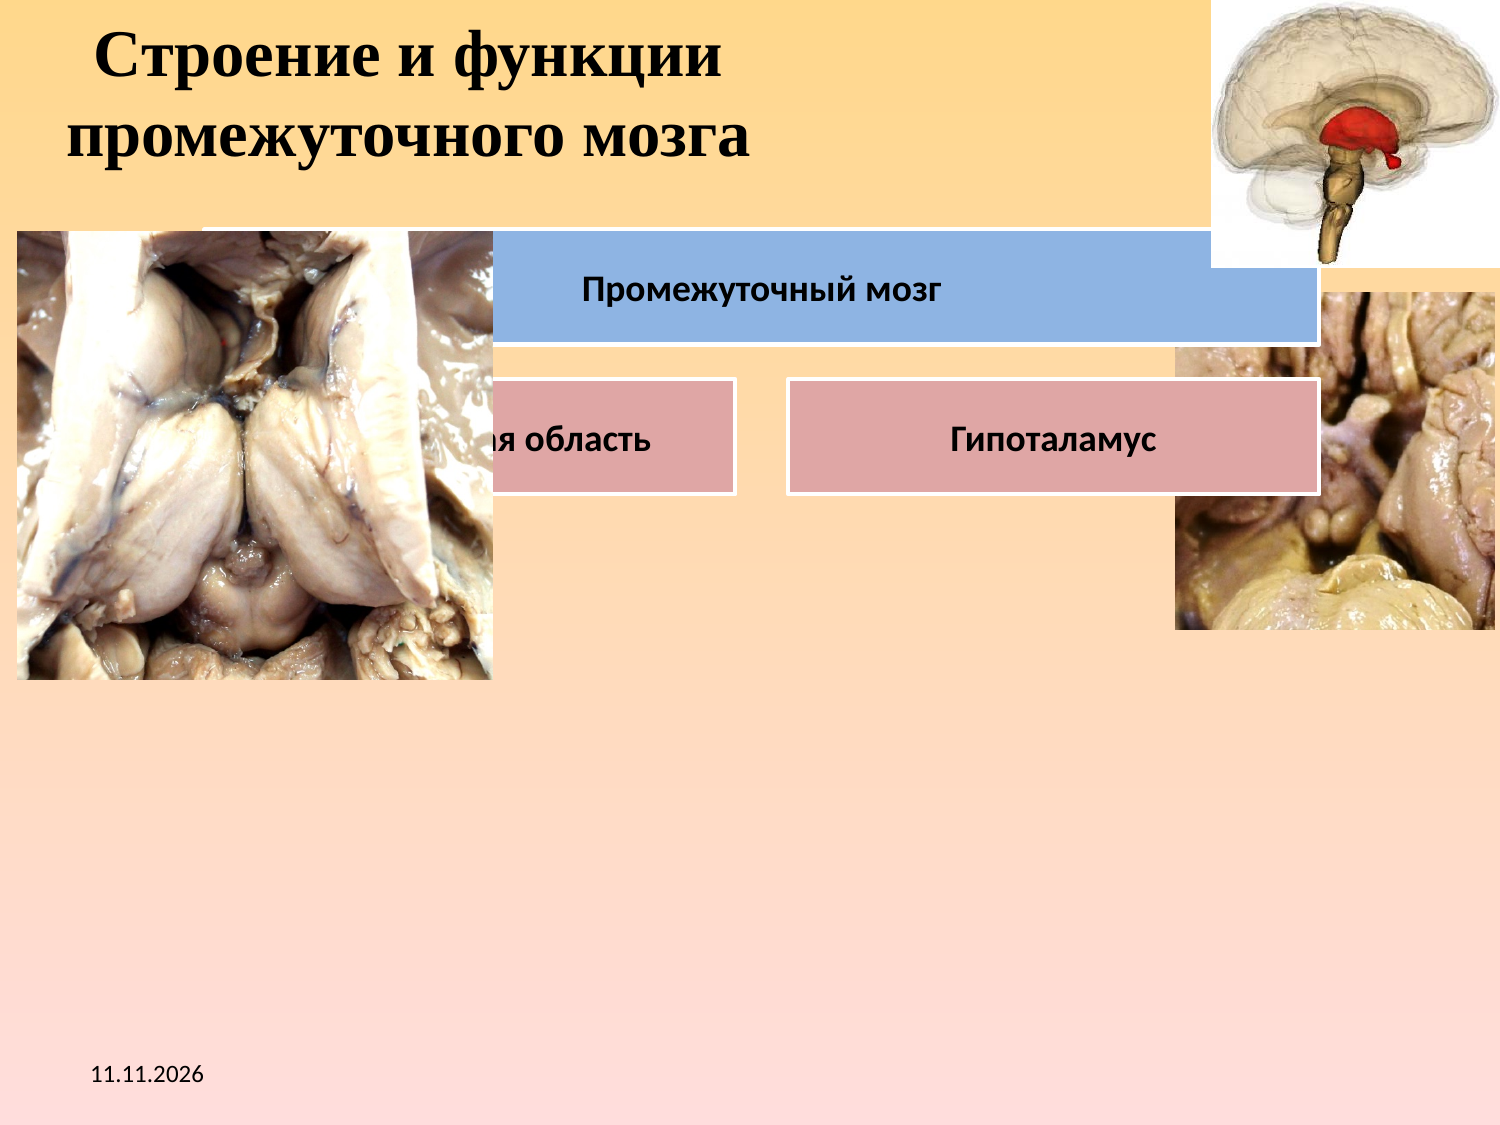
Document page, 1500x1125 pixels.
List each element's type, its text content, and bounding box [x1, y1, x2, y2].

picture [1459, 292, 1495, 630]
picture [17, 231, 493, 680]
picture [1210, 0, 1500, 268]
title Строение и функции промежуточного мозга [25, 19, 793, 161]
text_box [64, 228, 1459, 1095]
